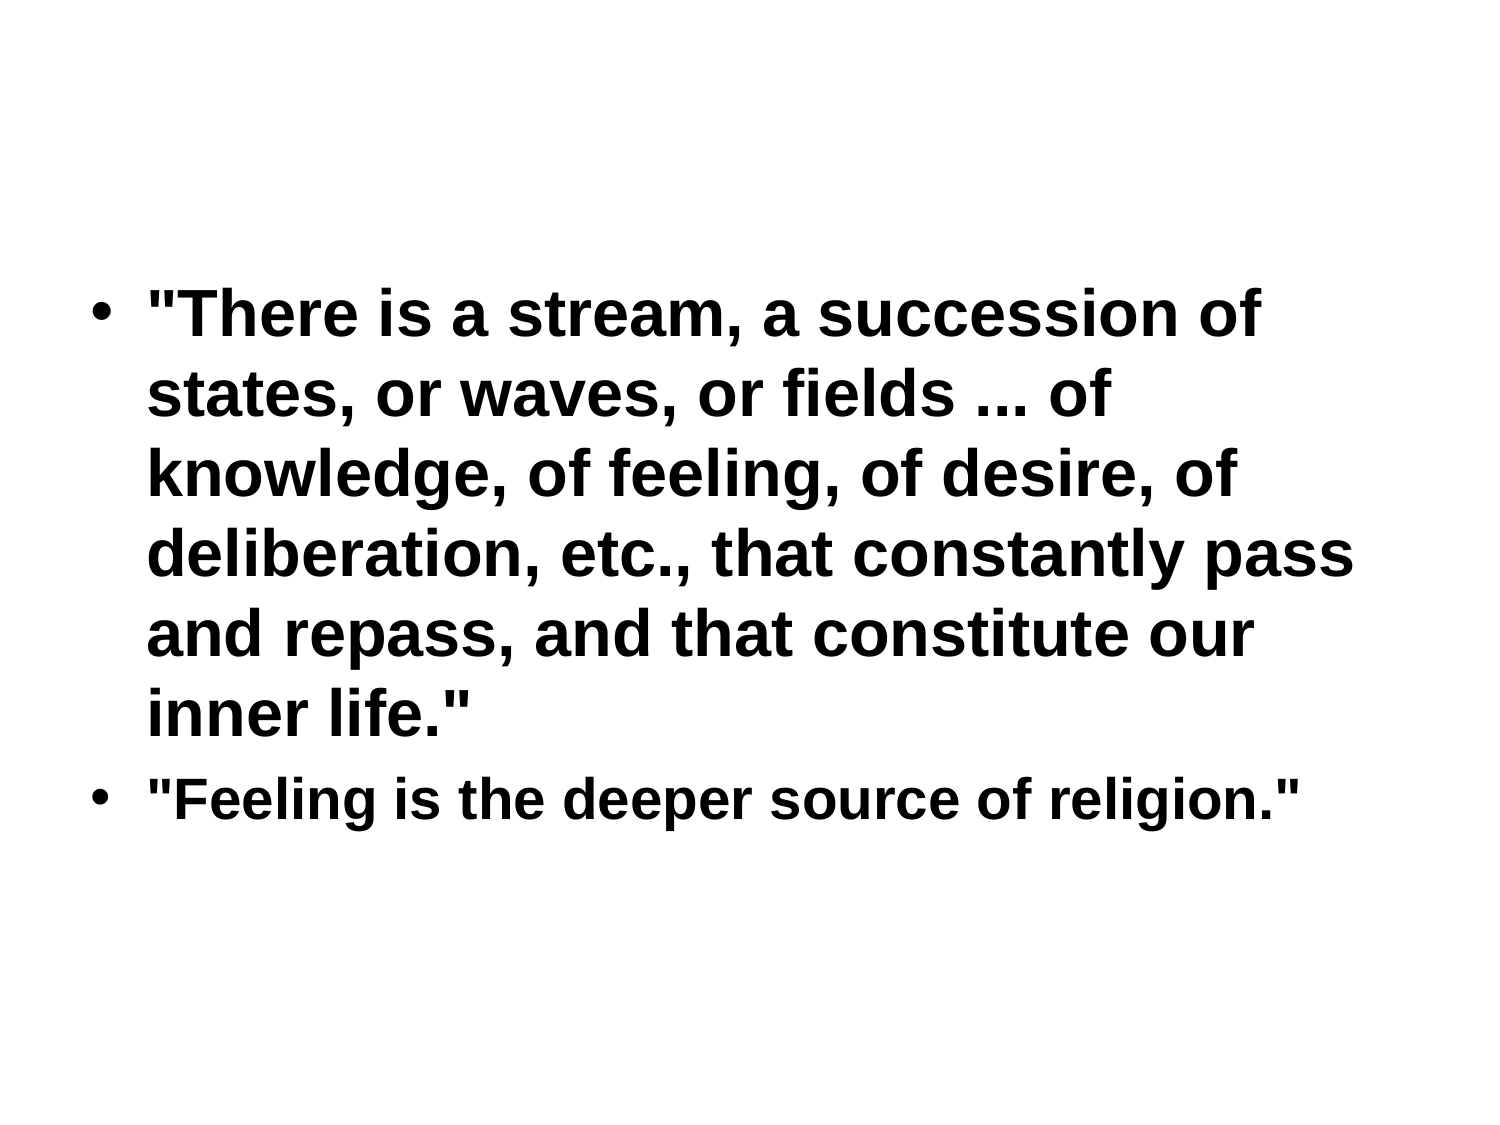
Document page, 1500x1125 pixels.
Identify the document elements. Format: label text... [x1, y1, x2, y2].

list "There is a stream, a succession of states, or waves, or fields ... of knowledge, of feeling, of desire, of deliberation, etc., that constantly pass and repass, and that constitute our inner life." "Feeling is the deeper source of religion." [75, 262, 1425, 1005]
